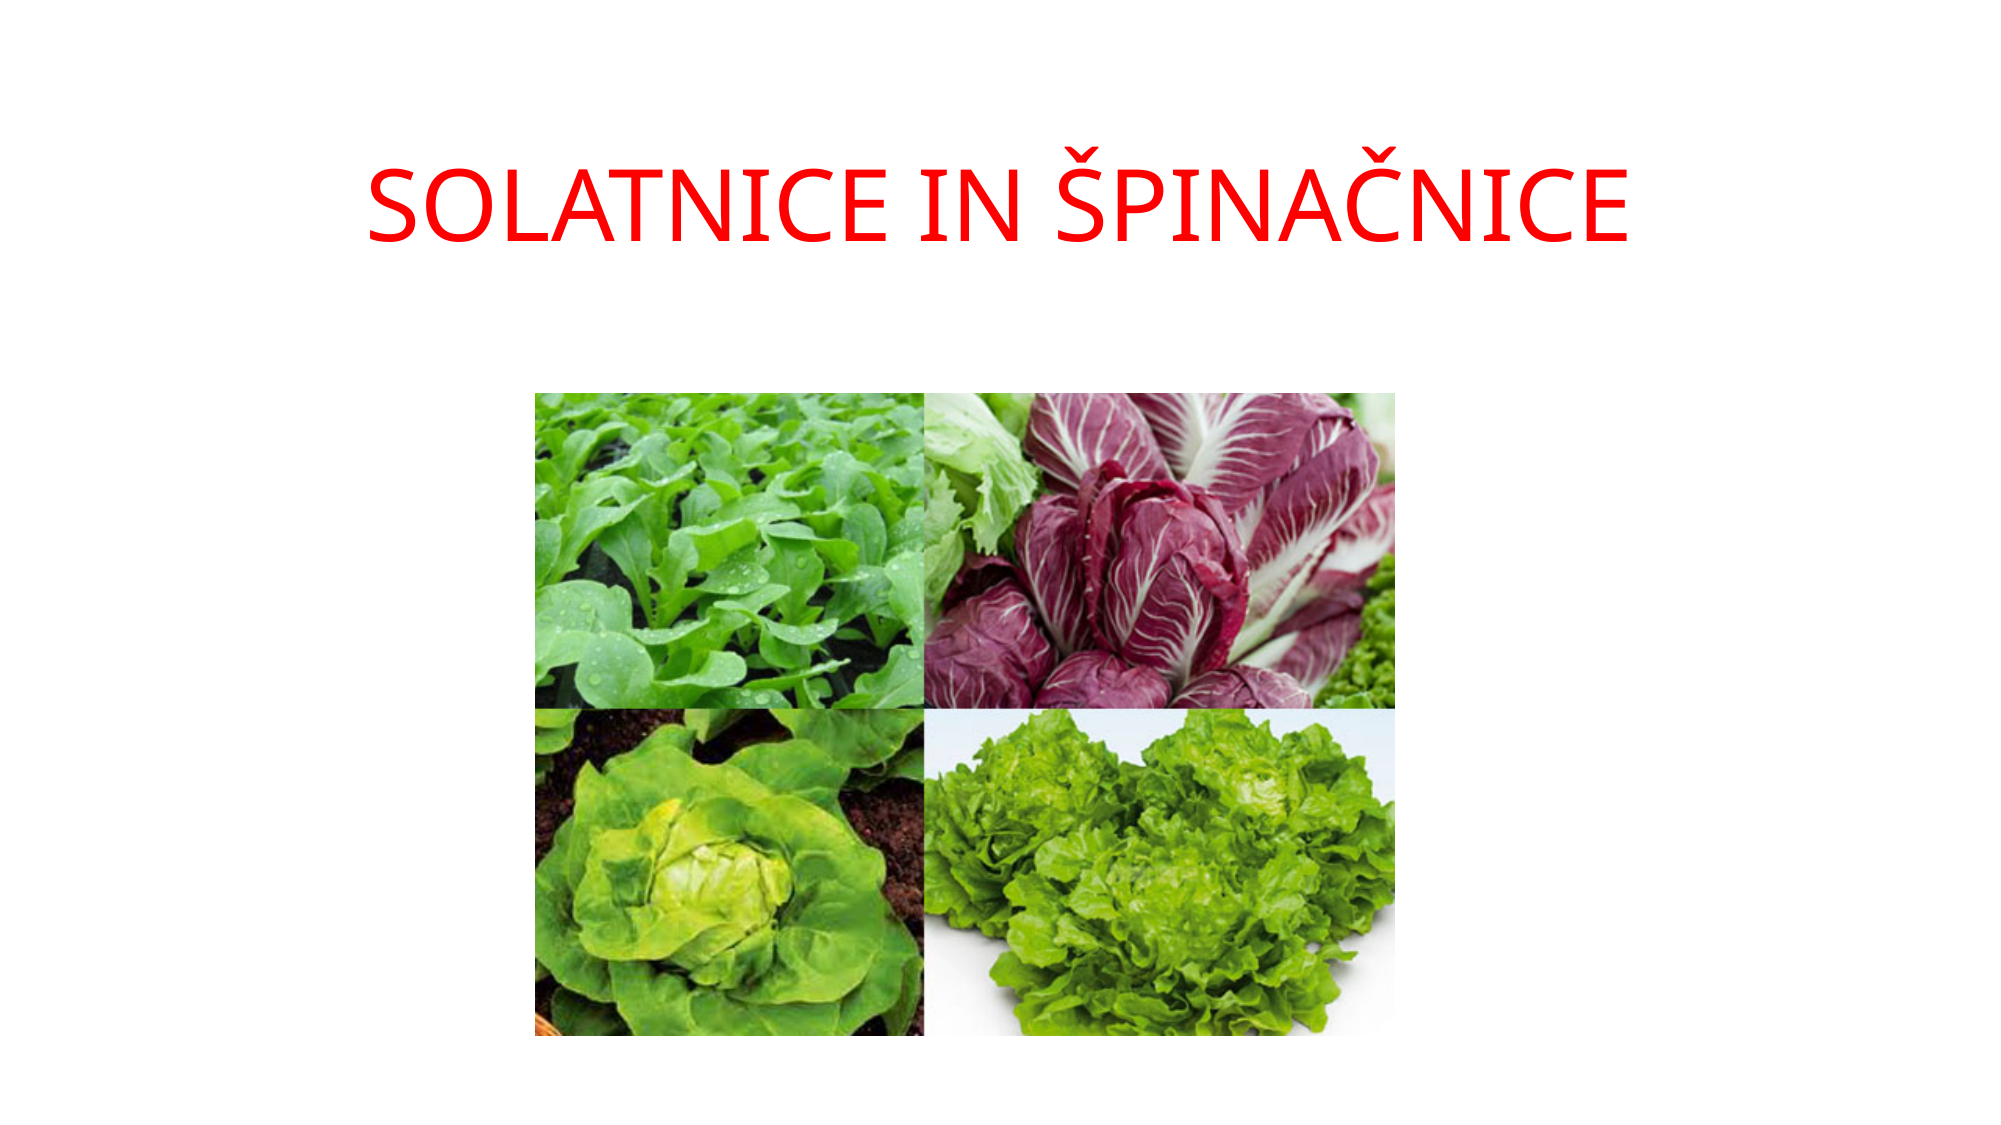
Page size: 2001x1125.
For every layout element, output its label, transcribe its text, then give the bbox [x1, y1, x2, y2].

picture [535, 393, 1395, 1036]
title SOLATNICE IN ŠPINAČNICE [249, 79, 1750, 271]
